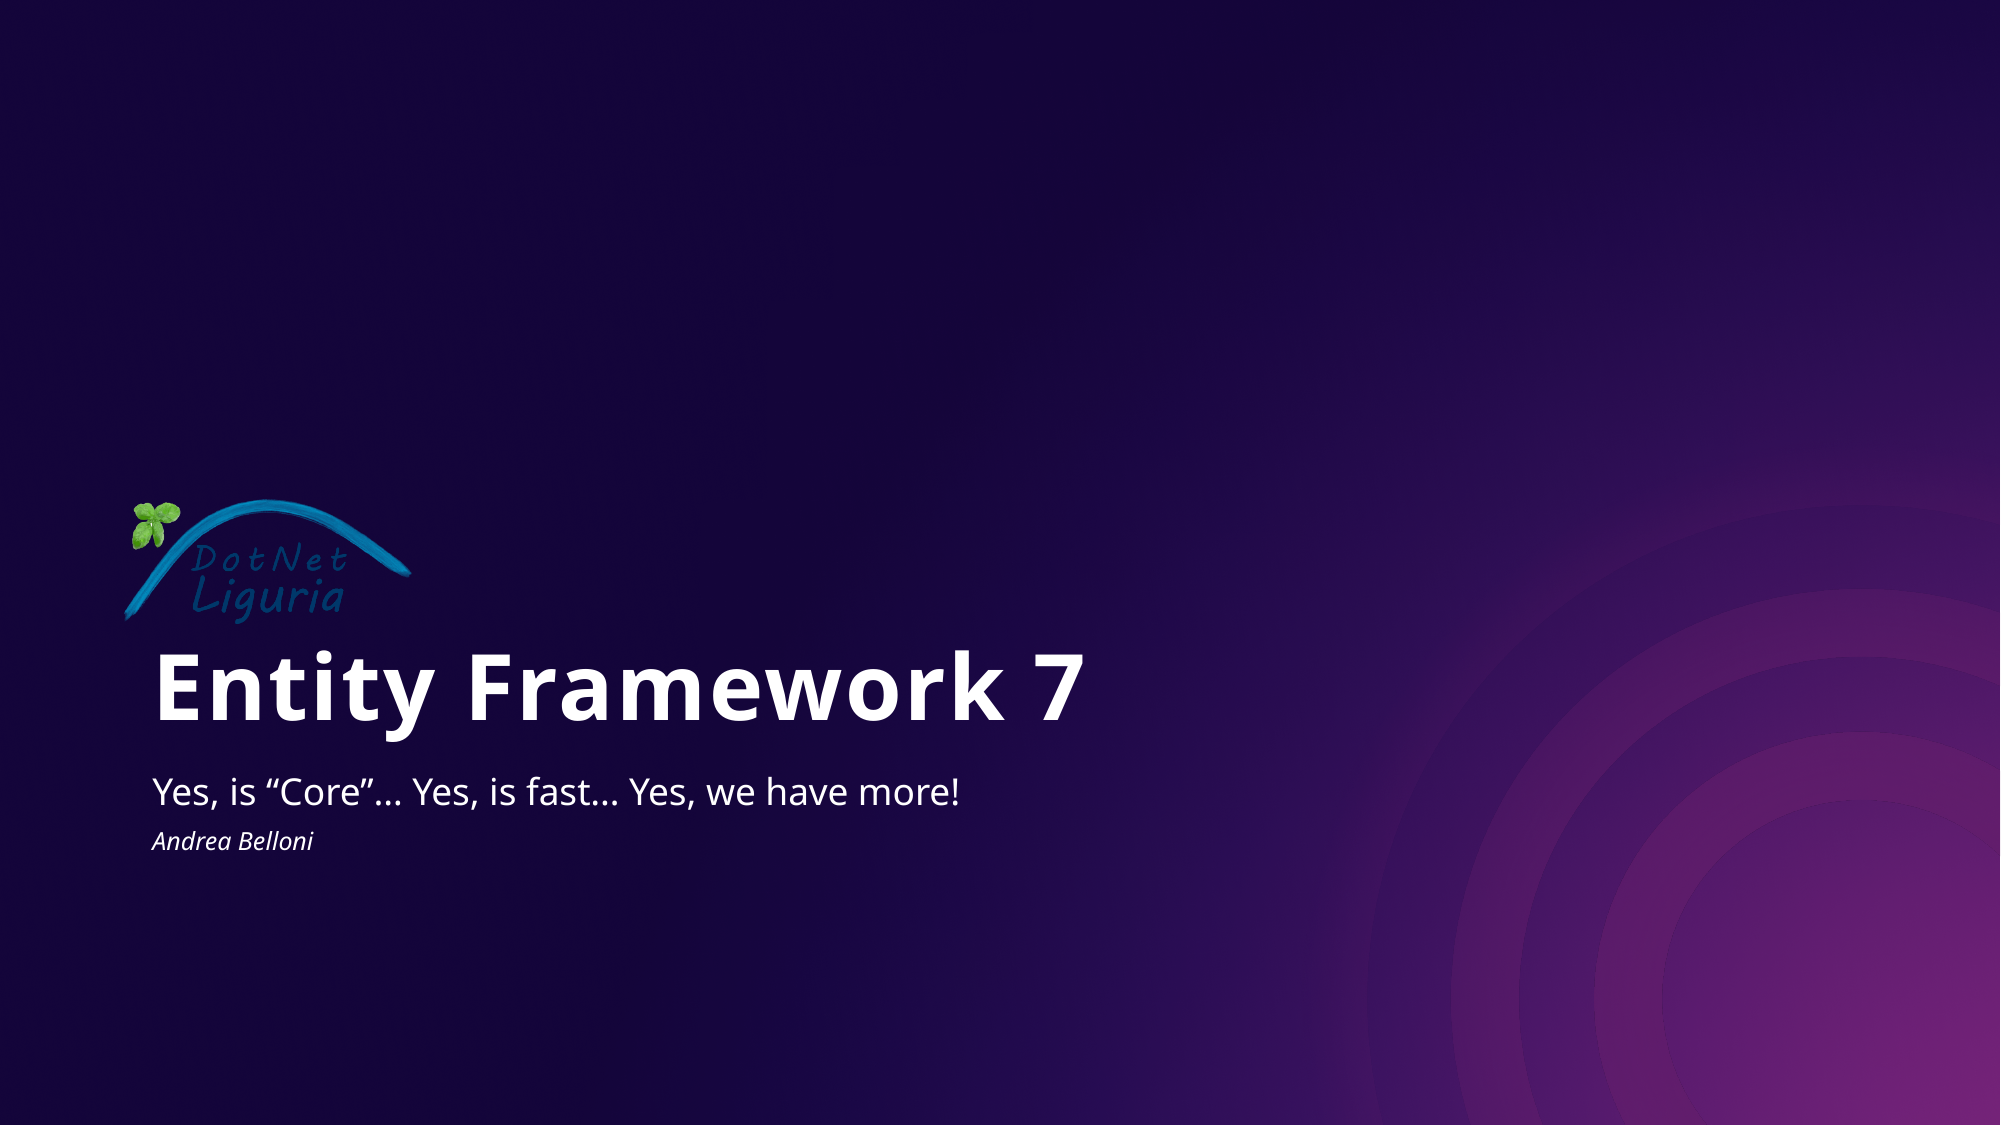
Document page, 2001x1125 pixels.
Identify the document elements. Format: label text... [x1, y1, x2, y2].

picture [0, 0, 2001, 1125]
text_box Andrea Belloni [137, 821, 1638, 881]
title Entity Framework 7 [137, 607, 1638, 747]
subtitle Yes, is “Core”… Yes, is fast… Yes, we have more! [137, 761, 1638, 821]
